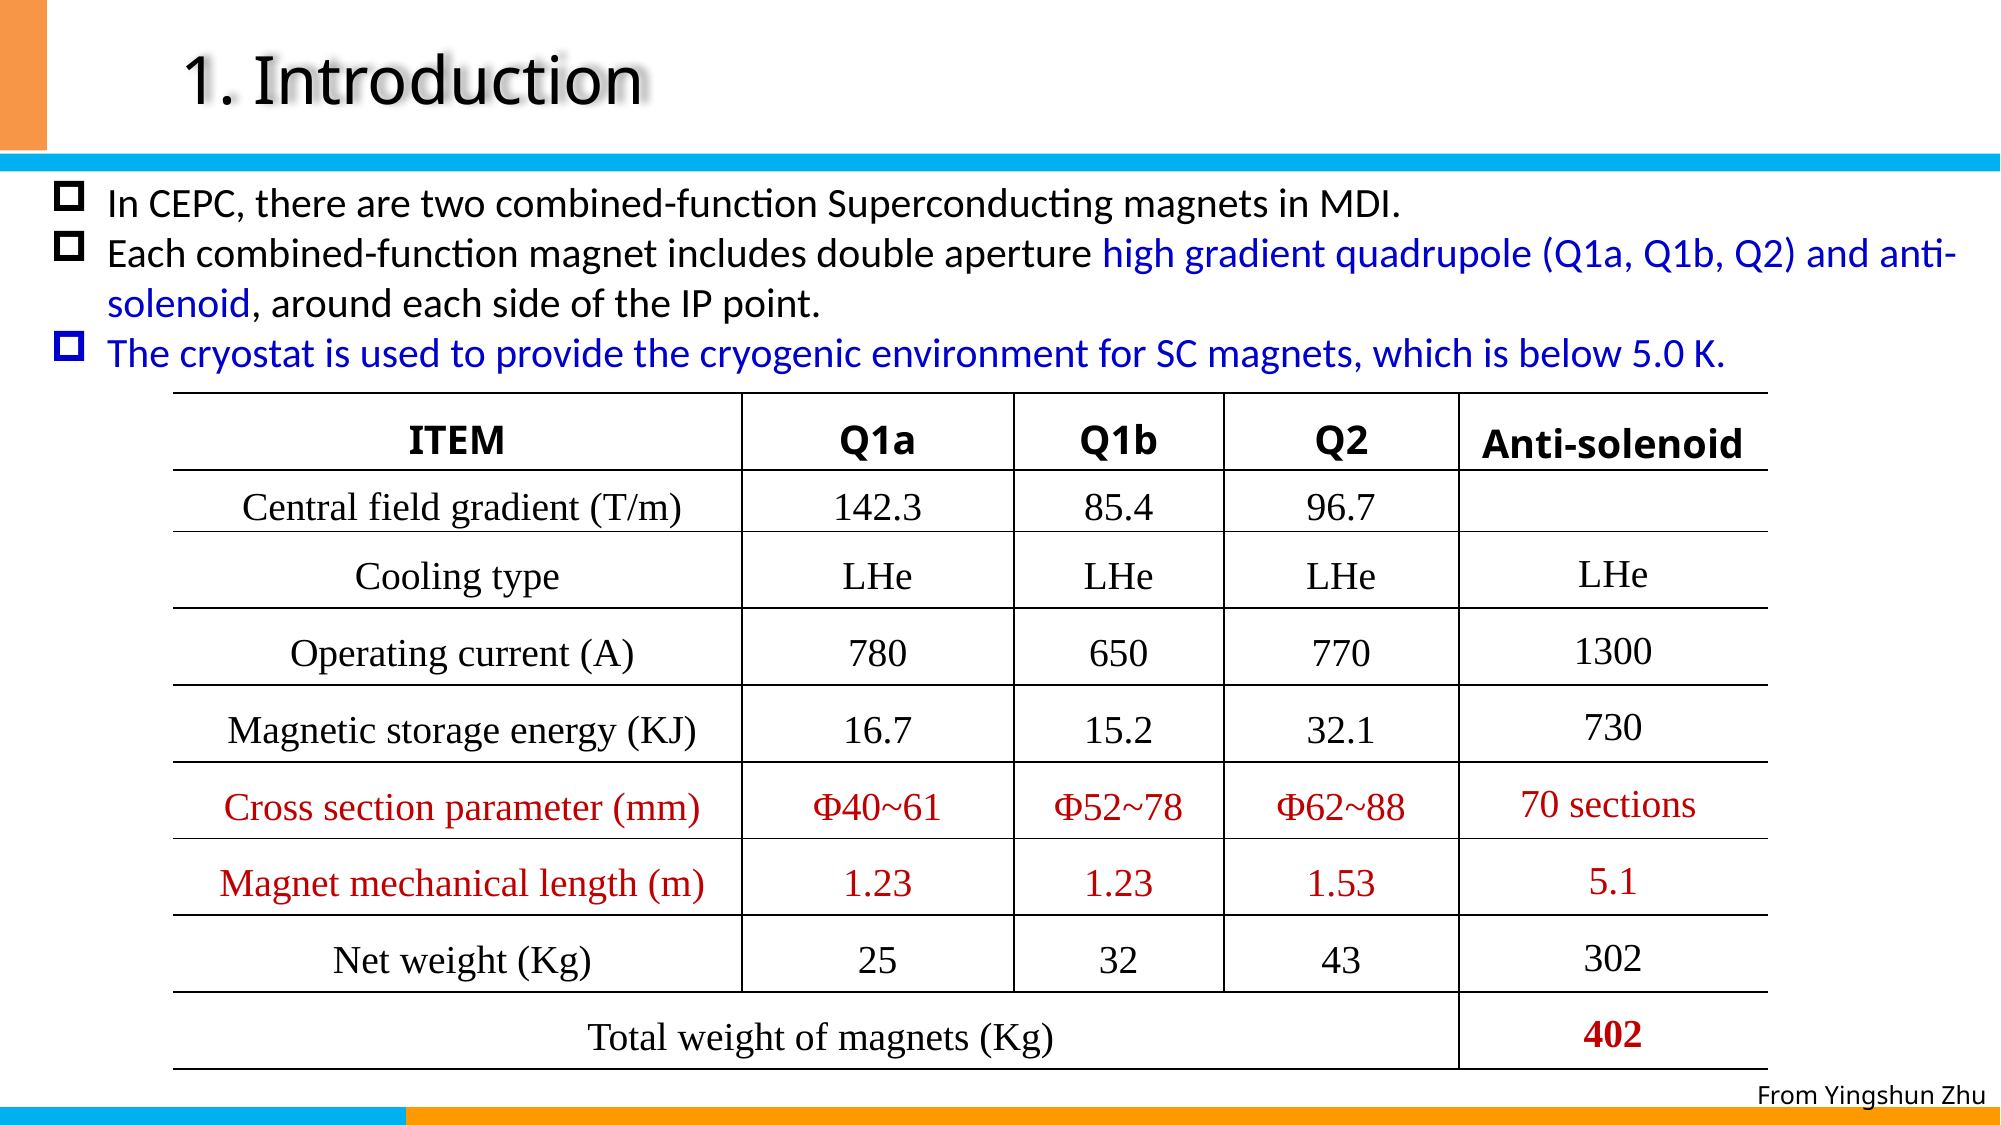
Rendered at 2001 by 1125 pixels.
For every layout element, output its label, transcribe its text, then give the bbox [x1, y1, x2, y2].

table_cell 15.2 [1015, 686, 1223, 761]
table_cell 25 [743, 916, 1013, 991]
table_cell 96.7 [1225, 471, 1458, 531]
table_cell 32.1 [1225, 686, 1458, 761]
table_cell 730 [1460, 686, 1768, 761]
table_header Q1b [1015, 394, 1223, 469]
table_cell LHe [1015, 532, 1223, 607]
table_cell Cross section parameter (mm) [173, 763, 741, 838]
table_cell LHe [1225, 532, 1458, 607]
table_cell 142.3 [743, 471, 1013, 531]
table_cell LHe [743, 532, 1013, 607]
table_cell 1.23 [743, 839, 1013, 914]
table_cell 32 [1015, 916, 1223, 991]
table_cell Operating current (A) [173, 609, 741, 684]
table_cell Cooling type [173, 532, 741, 607]
table_cell Total weight of magnets (Kg) [173, 993, 1458, 1068]
text_box In CEPC, there are two combined-function Superconducting magnets in MDI. Each combined-function magnet includes double aperture high gradient quadrupole (Q1a, Q1b, Q2) and anti-solenoid, around each side of the IP point. The cryostat is used to provide the cryogenic environment for SC magnets, which is below 5.0 K. [35, 168, 2000, 384]
text_box From Yingshun Zhu [1742, 1072, 2000, 1117]
table_cell 43 [1225, 916, 1458, 991]
table_cell 5.1 [1460, 839, 1768, 914]
table_cell 1.23 [1015, 839, 1223, 914]
table_cell [1460, 471, 1768, 531]
table_cell Φ52~78 [1015, 763, 1223, 838]
table_cell 402 [1460, 993, 1768, 1068]
table_cell Net weight (Kg) [173, 916, 741, 991]
table_cell 16.7 [743, 686, 1013, 761]
table_cell 1.53 [1225, 839, 1458, 914]
table_header Anti-solenoid [1460, 394, 1768, 469]
table_cell 1300 [1460, 609, 1768, 684]
table_cell 85.4 [1015, 471, 1223, 531]
table_cell 770 [1225, 609, 1458, 684]
table_cell 650 [1015, 609, 1223, 684]
table_cell Magnet mechanical length (m) [173, 839, 741, 914]
table_cell 302 [1460, 916, 1768, 991]
table_cell 70 sections [1460, 763, 1768, 838]
table_header ITEM [173, 394, 741, 469]
table_cell Φ62~88 [1225, 763, 1458, 838]
table_cell Φ40~61 [743, 763, 1013, 838]
table_cell 780 [743, 609, 1013, 684]
table_cell Central field gradient (T/m) [173, 471, 741, 531]
table_cell Magnetic storage energy (KJ) [173, 686, 741, 761]
table_cell LHe [1460, 532, 1768, 607]
table_header Q1a [743, 394, 1013, 469]
text_box 1. Introduction [90, 30, 1546, 126]
table_header Q2 [1225, 394, 1458, 469]
